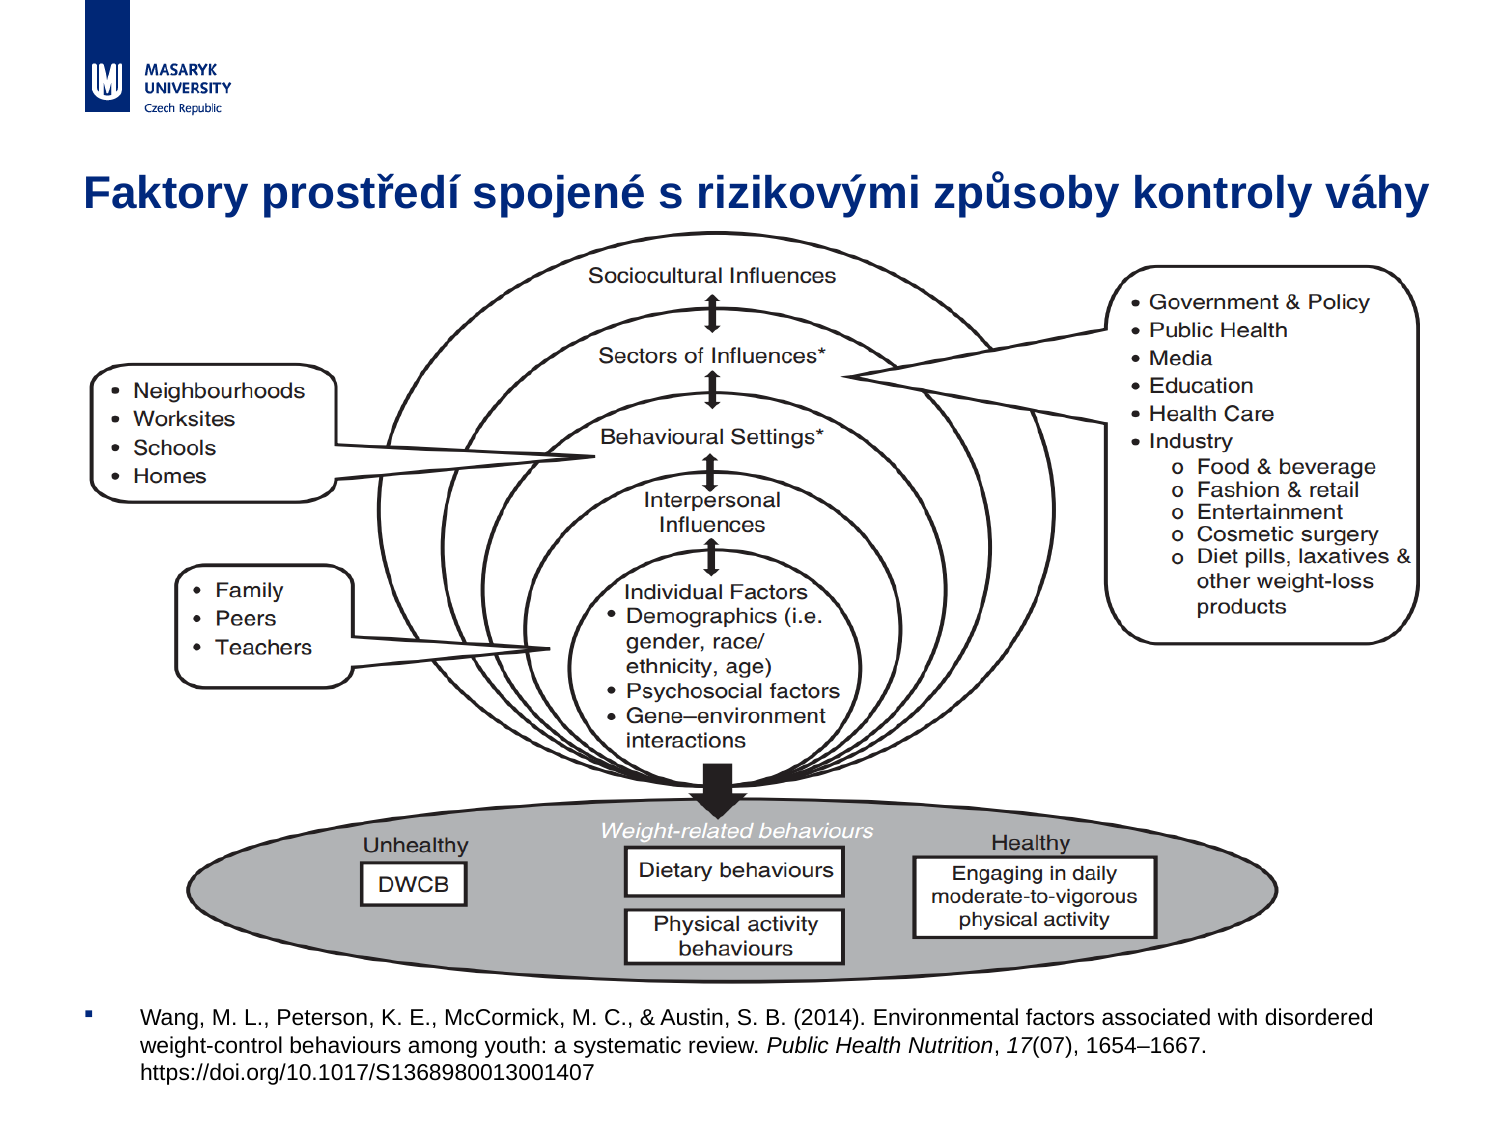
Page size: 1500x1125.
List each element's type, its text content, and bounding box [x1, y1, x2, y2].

title Faktory prostředí spojené s rizikovými způsoby kontroly váhy [83, 119, 1500, 226]
list Wang, M. L., Peterson, K. E., McCormick, M. C., & Austin, S. B. (2014). Environmental factors associated with disordered weight-control behaviours among youth: a systematic review. Public Health Nutrition, 17(07), 1654–1667. https://doi.org/10.1017/S1368980013001407 [83, 1002, 1382, 1077]
picture [0, 0, 1500, 1125]
